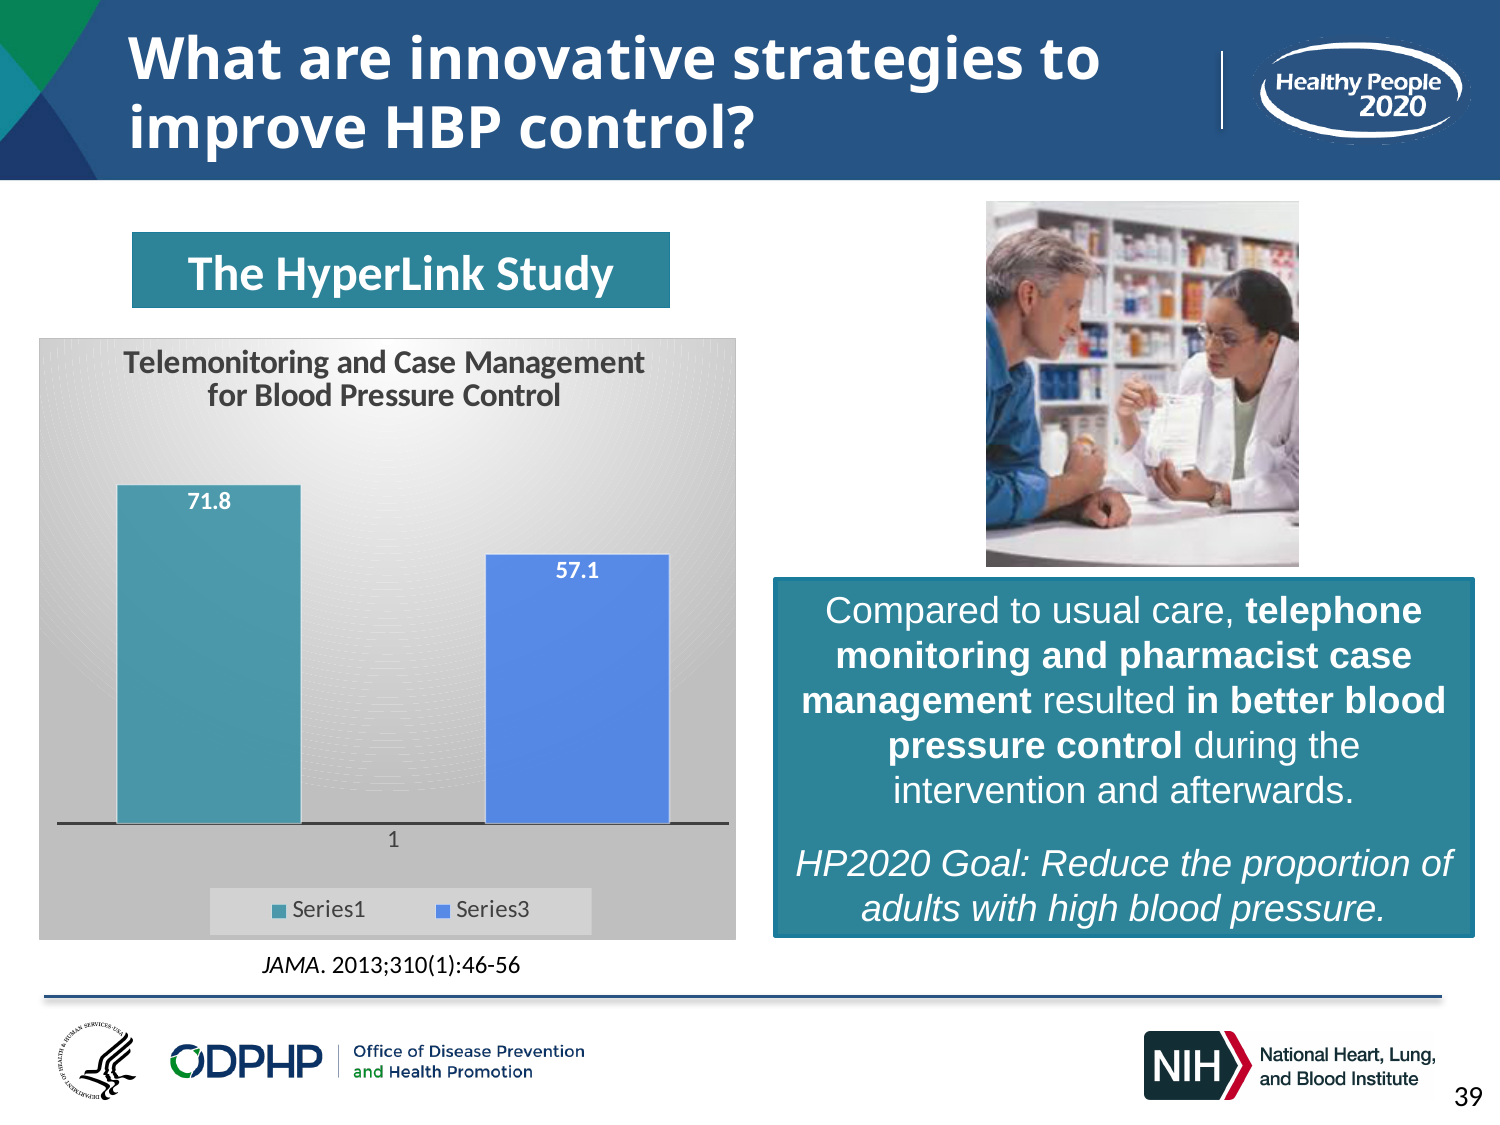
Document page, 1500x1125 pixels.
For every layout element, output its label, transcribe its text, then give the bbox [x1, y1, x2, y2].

text_box JAMA. 2013;310(1):46-56 [247, 949, 555, 987]
chart [38, 337, 737, 940]
picture [0, 0, 1500, 1125]
text_box The HyperLink Study [132, 232, 670, 308]
text_box 39 [1439, 1069, 1499, 1120]
text_box Compared to usual care, telephone monitoring and pharmacist case management resulted in better blood pressure control during the intervention and afterwards. HP2020 Goal: Reduce the proportion of adults with high blood pressure. [773, 577, 1475, 938]
title What are innovative strategies to improve HBP control? [113, 13, 1209, 167]
